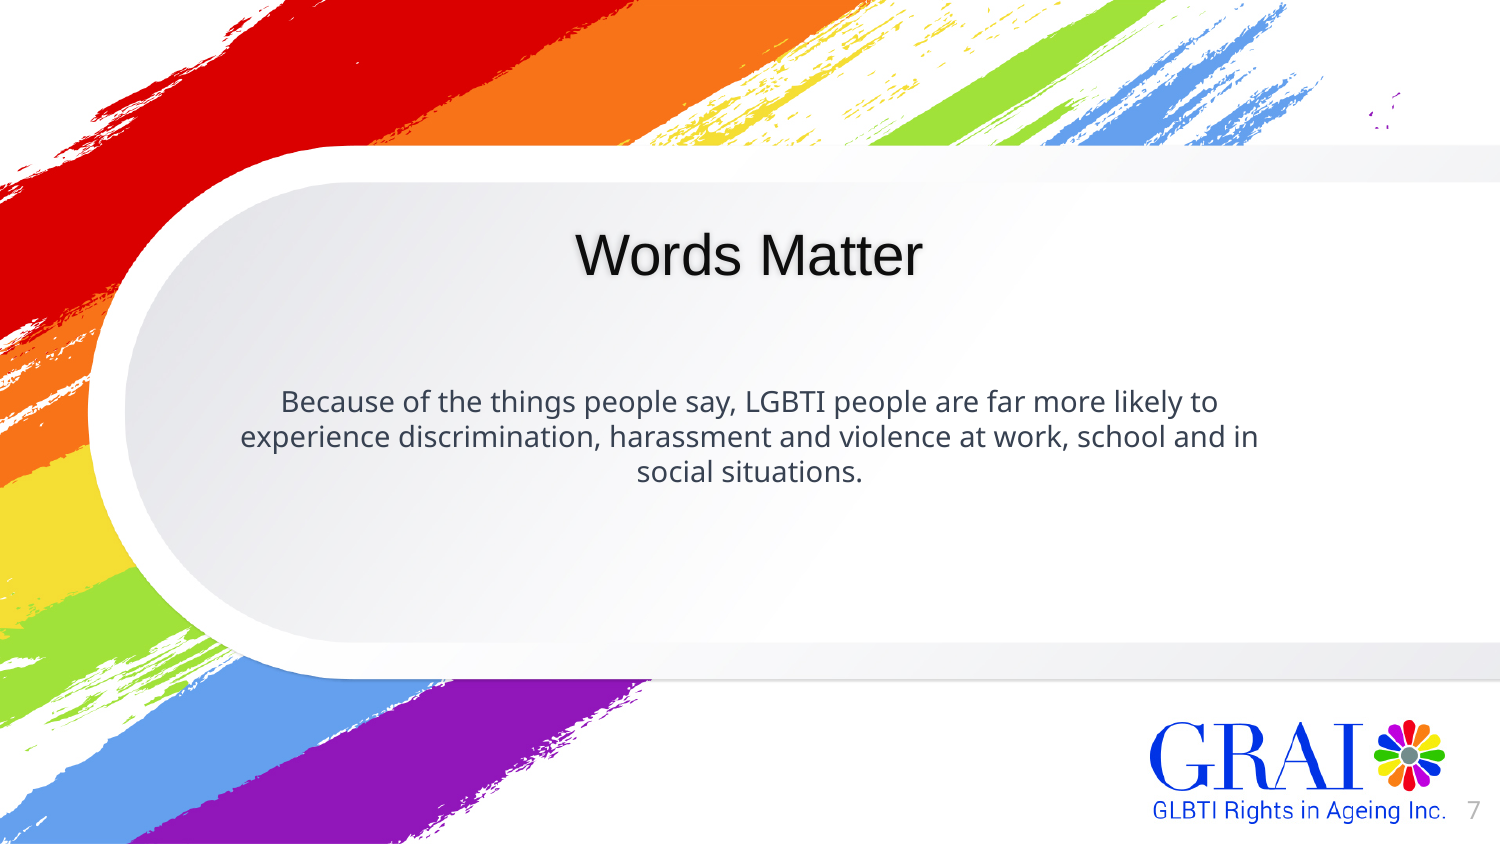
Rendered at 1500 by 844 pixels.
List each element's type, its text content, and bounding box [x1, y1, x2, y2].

title Words Matter [191, 181, 1309, 323]
text_box Because of the things people say, LGBTI people are far more likely to experience discrimination, harassment and violence at work, school and in social situations. [191, 375, 1309, 496]
picture [0, 0, 1500, 844]
slide_number 7 [1391, 779, 1482, 844]
